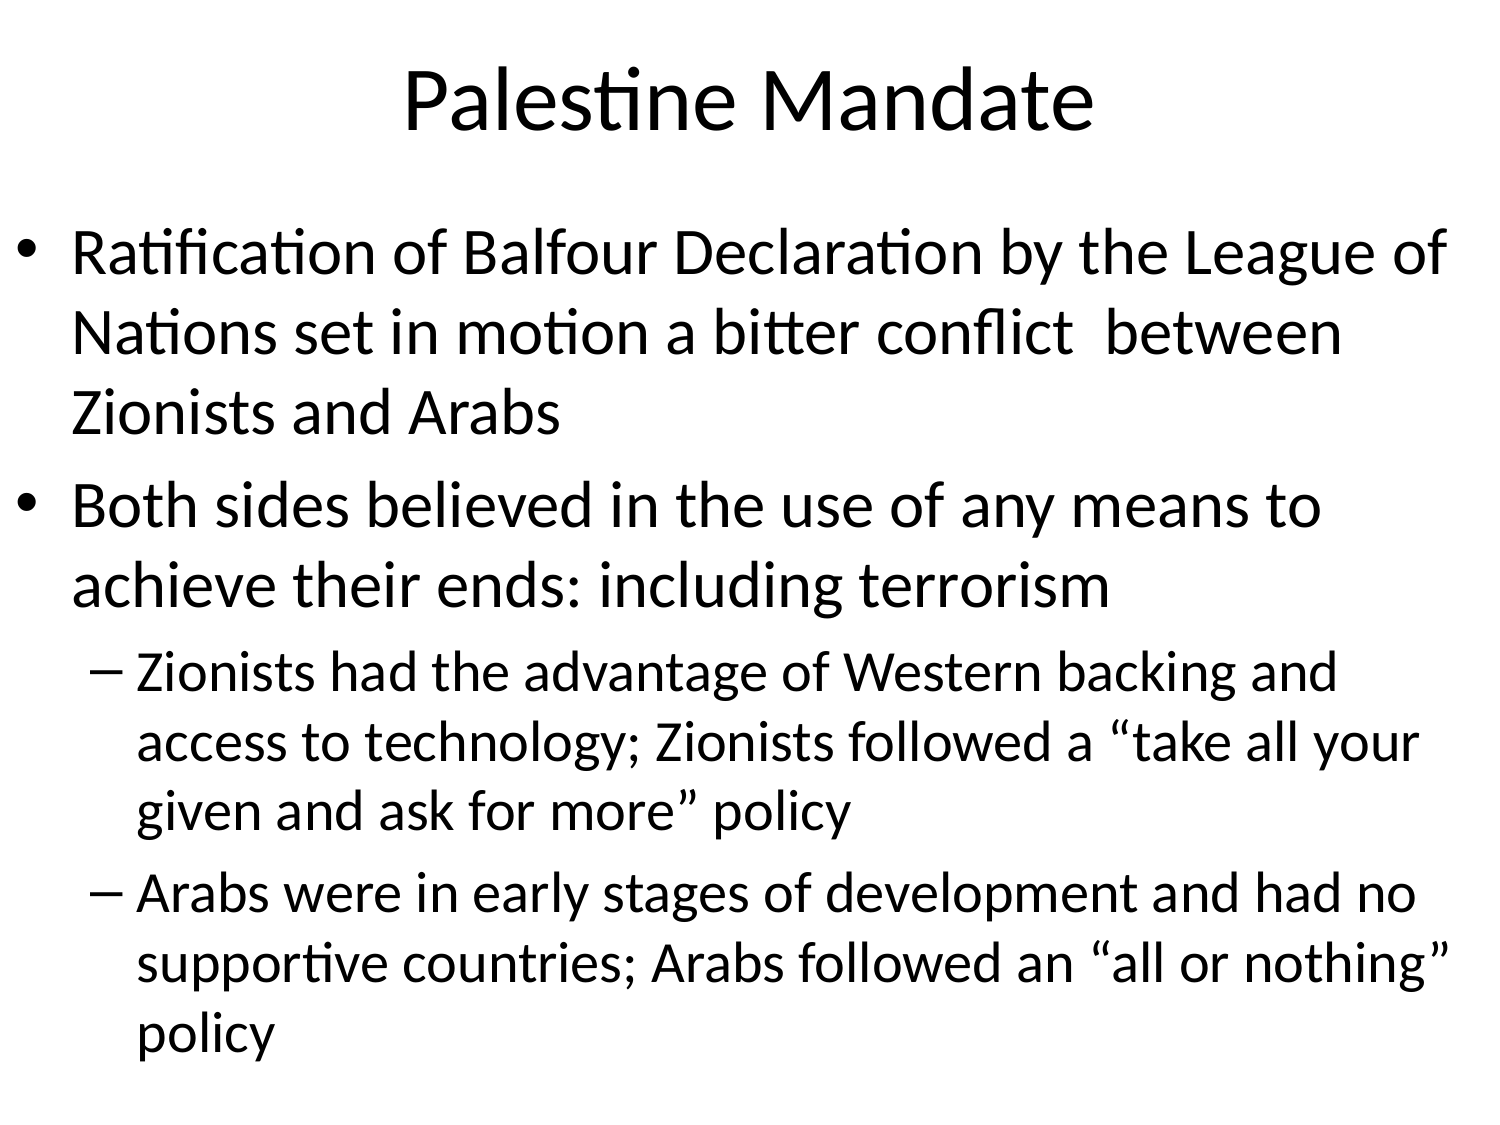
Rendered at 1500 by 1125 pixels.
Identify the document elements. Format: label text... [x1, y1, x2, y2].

list Ratification of Balfour Declaration by the League of Nations set in motion a bitter conflict between Zionists and Arabs Both sides believed in the use of any means to achieve their ends: including terrorism Zionists had the advantage of Western backing and access to technology; Zionists followed a “take all your given and ask for more” policy Arabs were in early stages of development and had no supportive countries; Arabs followed an “all or nothing” policy [0, 200, 1500, 1125]
title Palestine Mandate [75, 0, 1425, 188]
